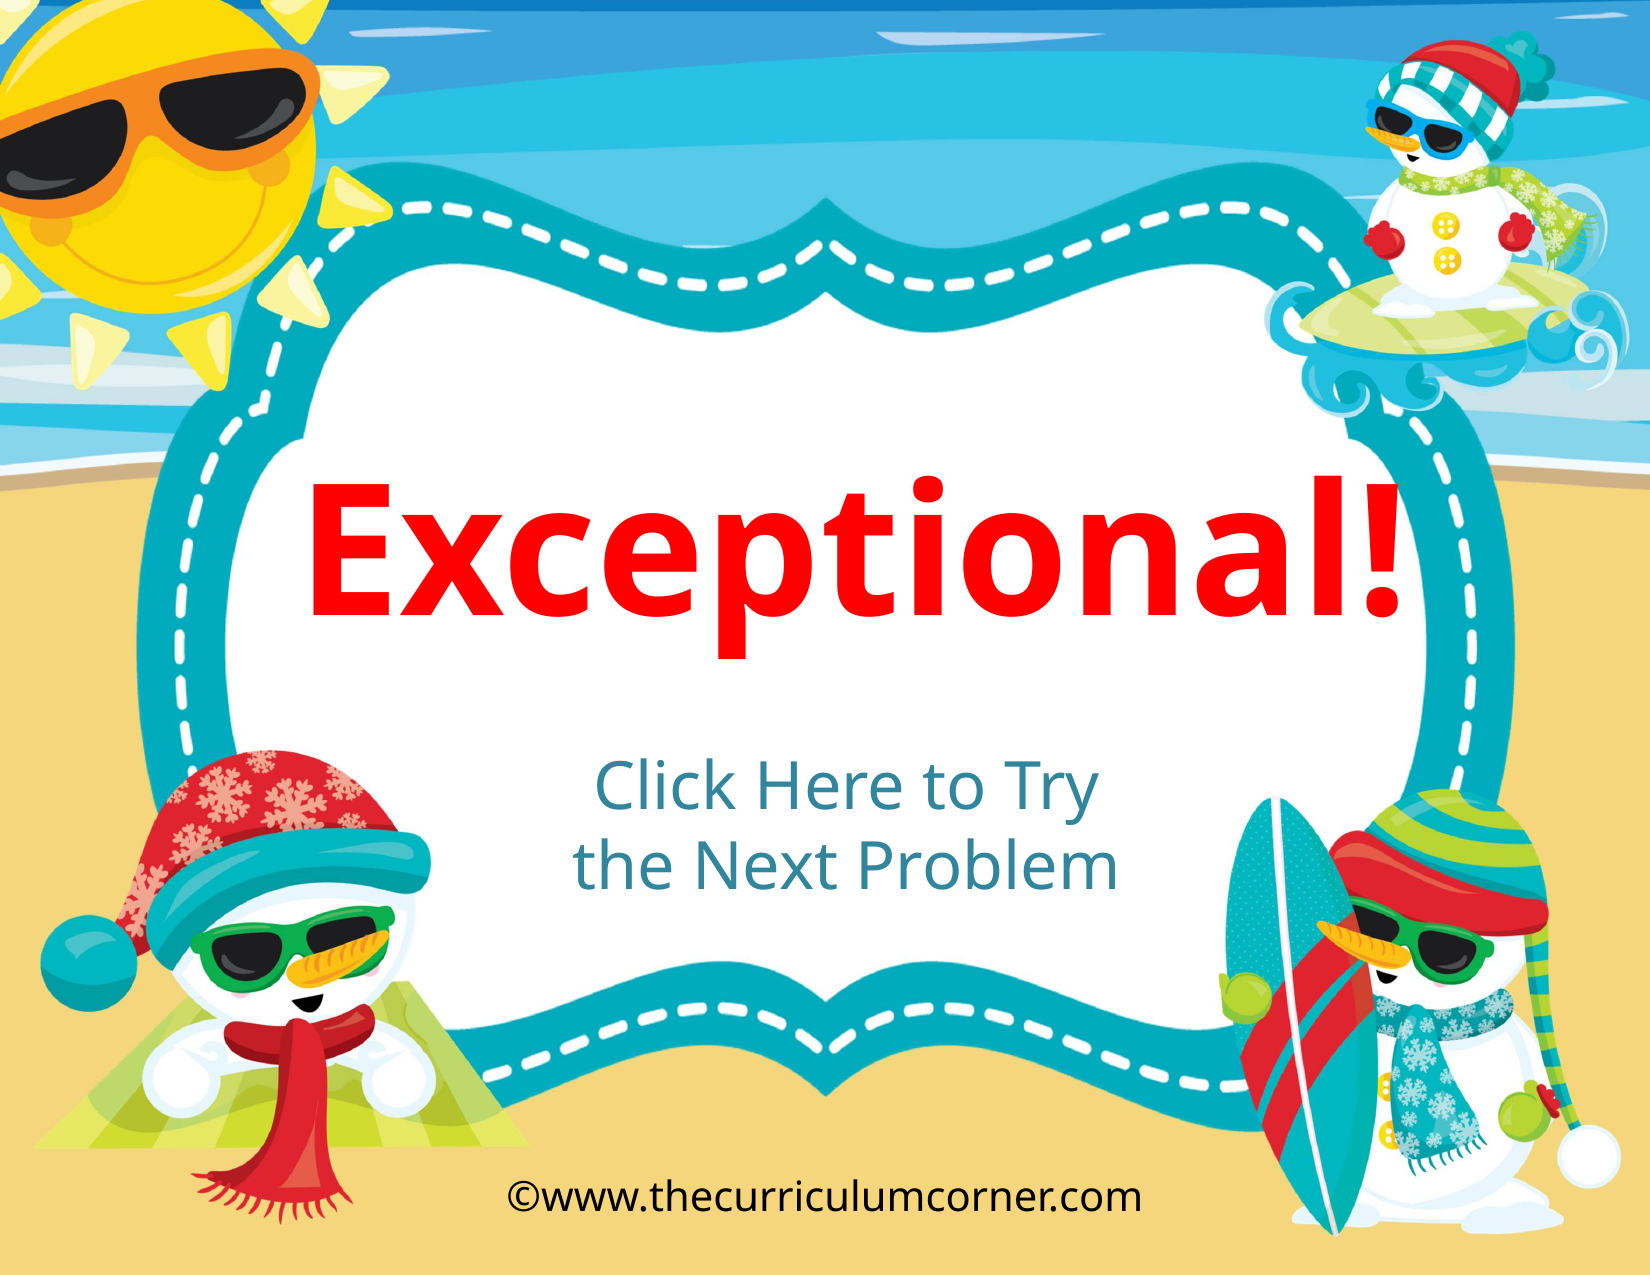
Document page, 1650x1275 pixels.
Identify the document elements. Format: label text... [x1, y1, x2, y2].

text_box Exceptional! [282, 424, 1425, 660]
picture [0, 0, 1650, 1275]
text_box ©www.thecurriculumcorner.com [491, 1162, 1159, 1228]
text_box Click Here to Try the Next Problem [519, 735, 1174, 911]
